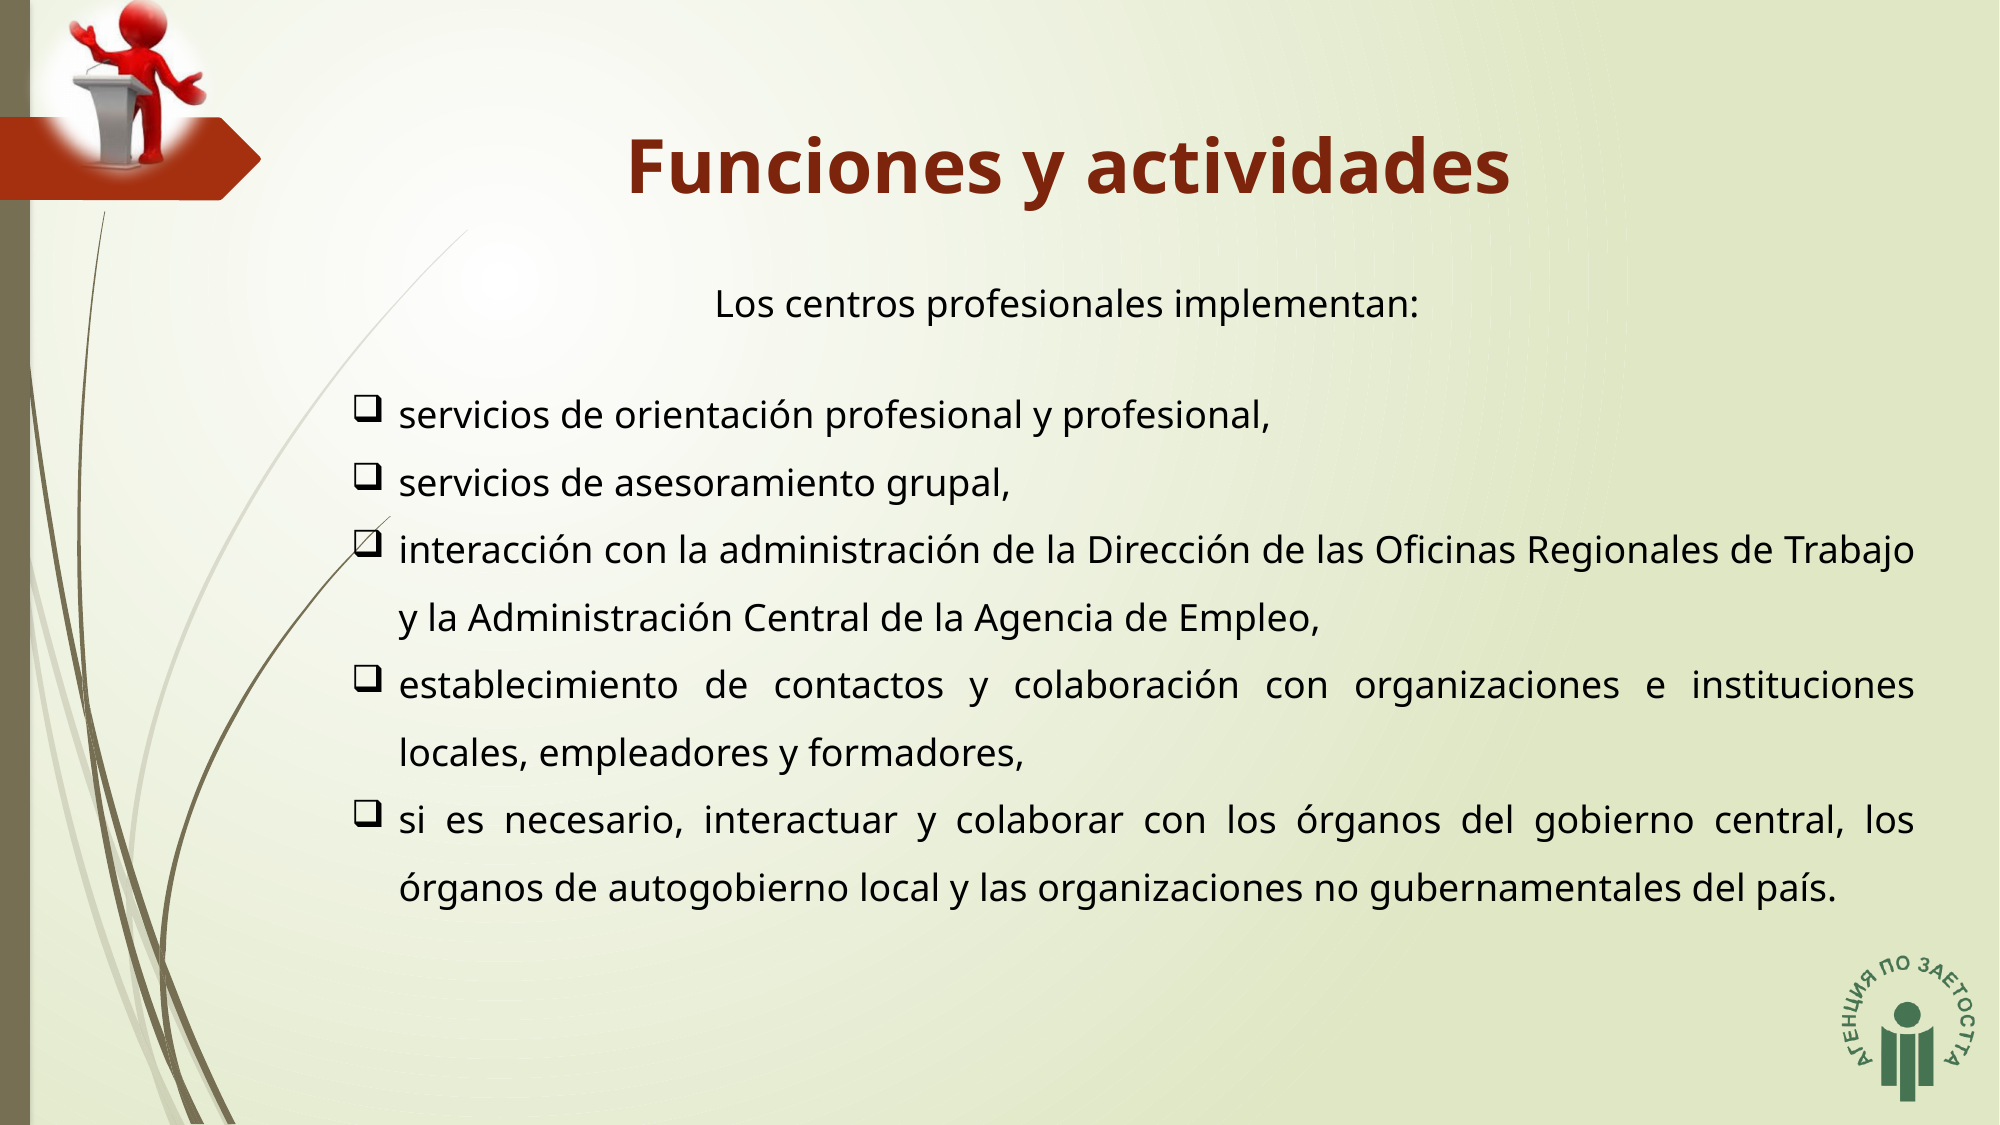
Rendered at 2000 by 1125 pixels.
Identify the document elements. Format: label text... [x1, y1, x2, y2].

text_box Los centros profesionales implementan: [535, 250, 1535, 333]
title Funciones y actividades [338, 111, 1800, 322]
picture [1838, 952, 1978, 1102]
picture [19, 0, 227, 191]
text_box servicios de orientación profesional y profesional, servicios de asesoramiento grupal, interacción con la administración de la Dirección de las Oficinas Regionales de Trabajo y la Administración Central de la Agencia de Empleo, establecimiento de contactos y colaboración con organizaciones e instituciones locales, empleadores y formadores, si es necesario, interactuar y colaborar con los órganos del gobierno central, los órganos de autogobierno local y las organizaciones no gubernamentales del país. [336, 361, 1932, 917]
